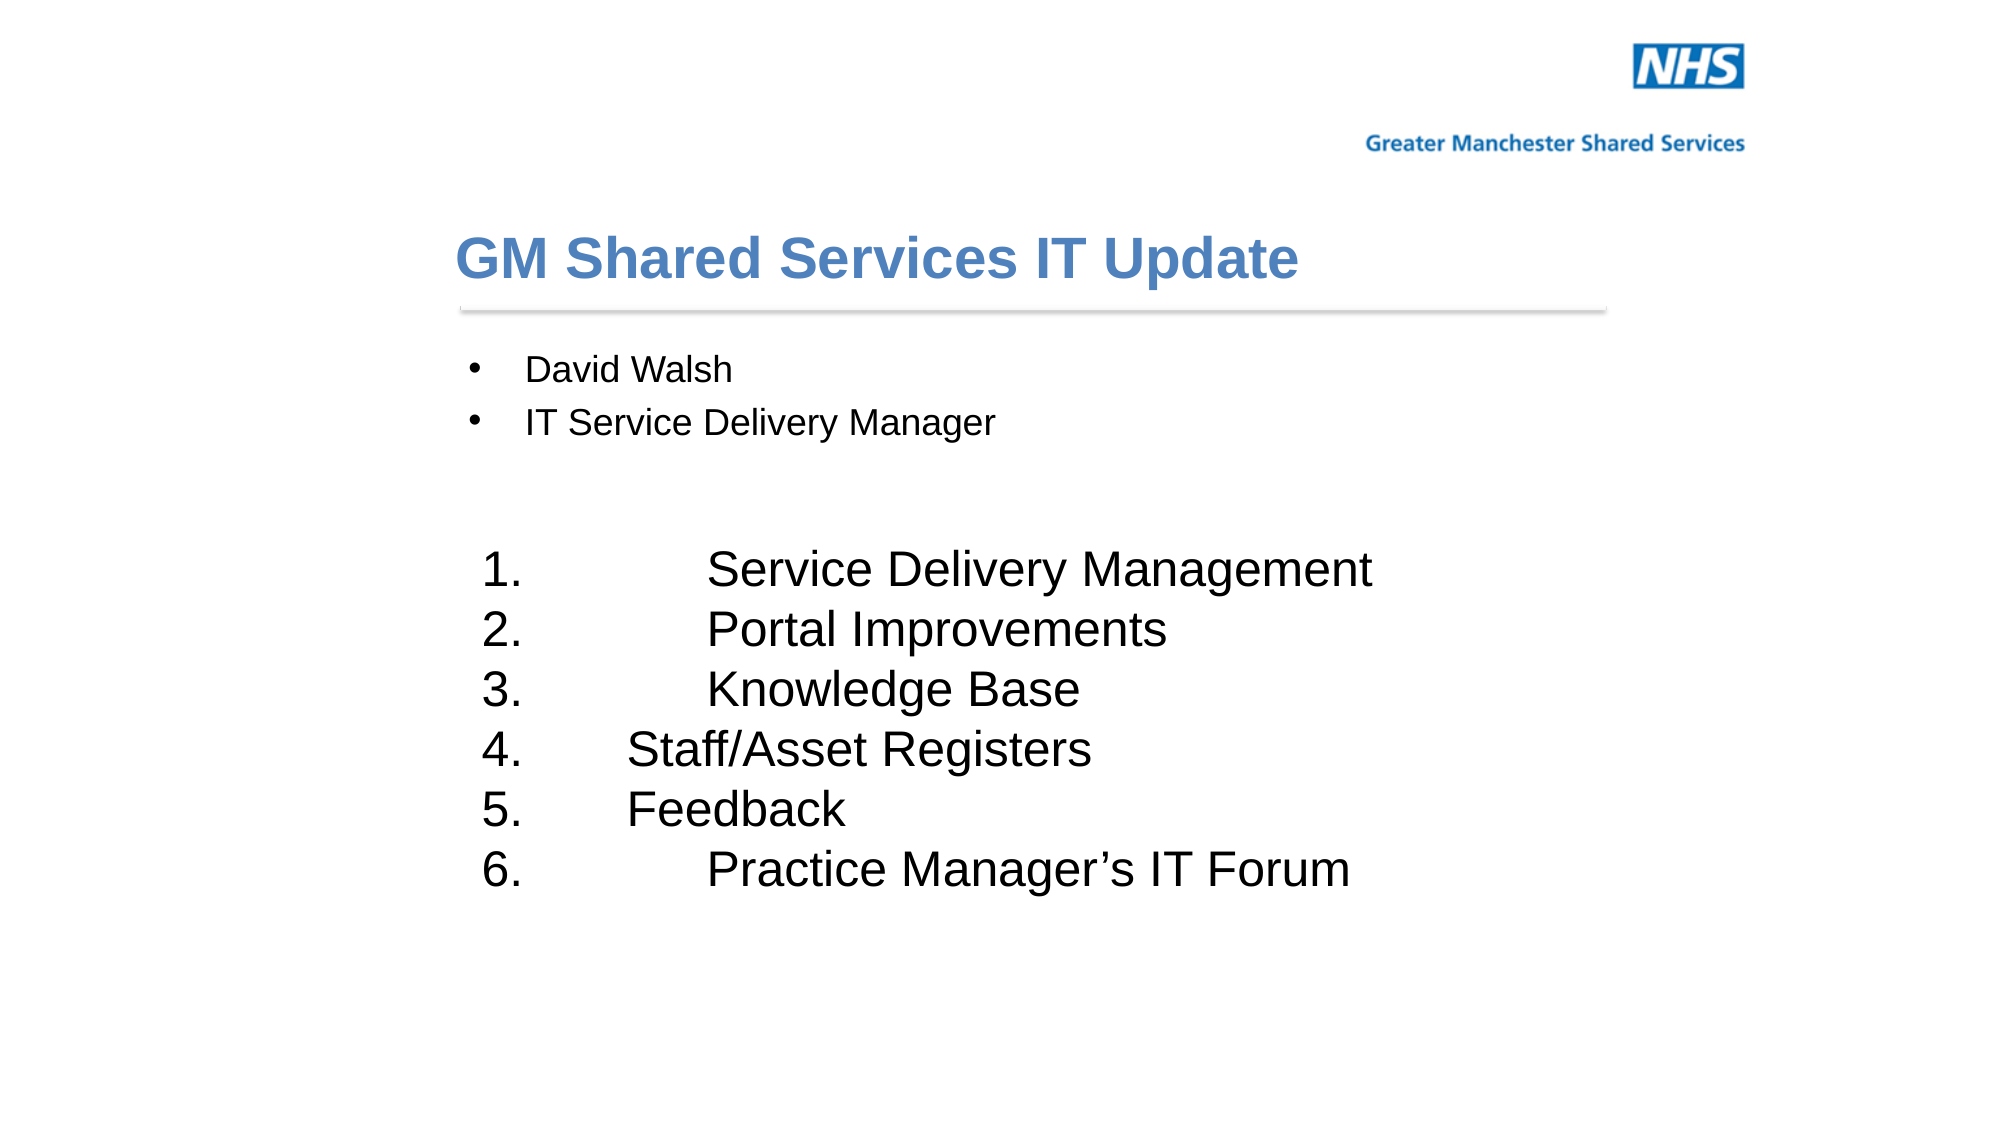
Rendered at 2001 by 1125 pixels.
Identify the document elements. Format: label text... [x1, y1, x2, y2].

text_box David Walsh IT Service Delivery Manager [453, 337, 1710, 480]
text_box GM Shared Services IT Update [440, 207, 1688, 303]
picture [453, 301, 1615, 321]
text_box Service Delivery Management Portal Improvements Knowledge Base Staff/Asset Registers Feedback Practice Manager’s IT Forum [466, 528, 1666, 904]
picture [1283, 34, 1761, 198]
